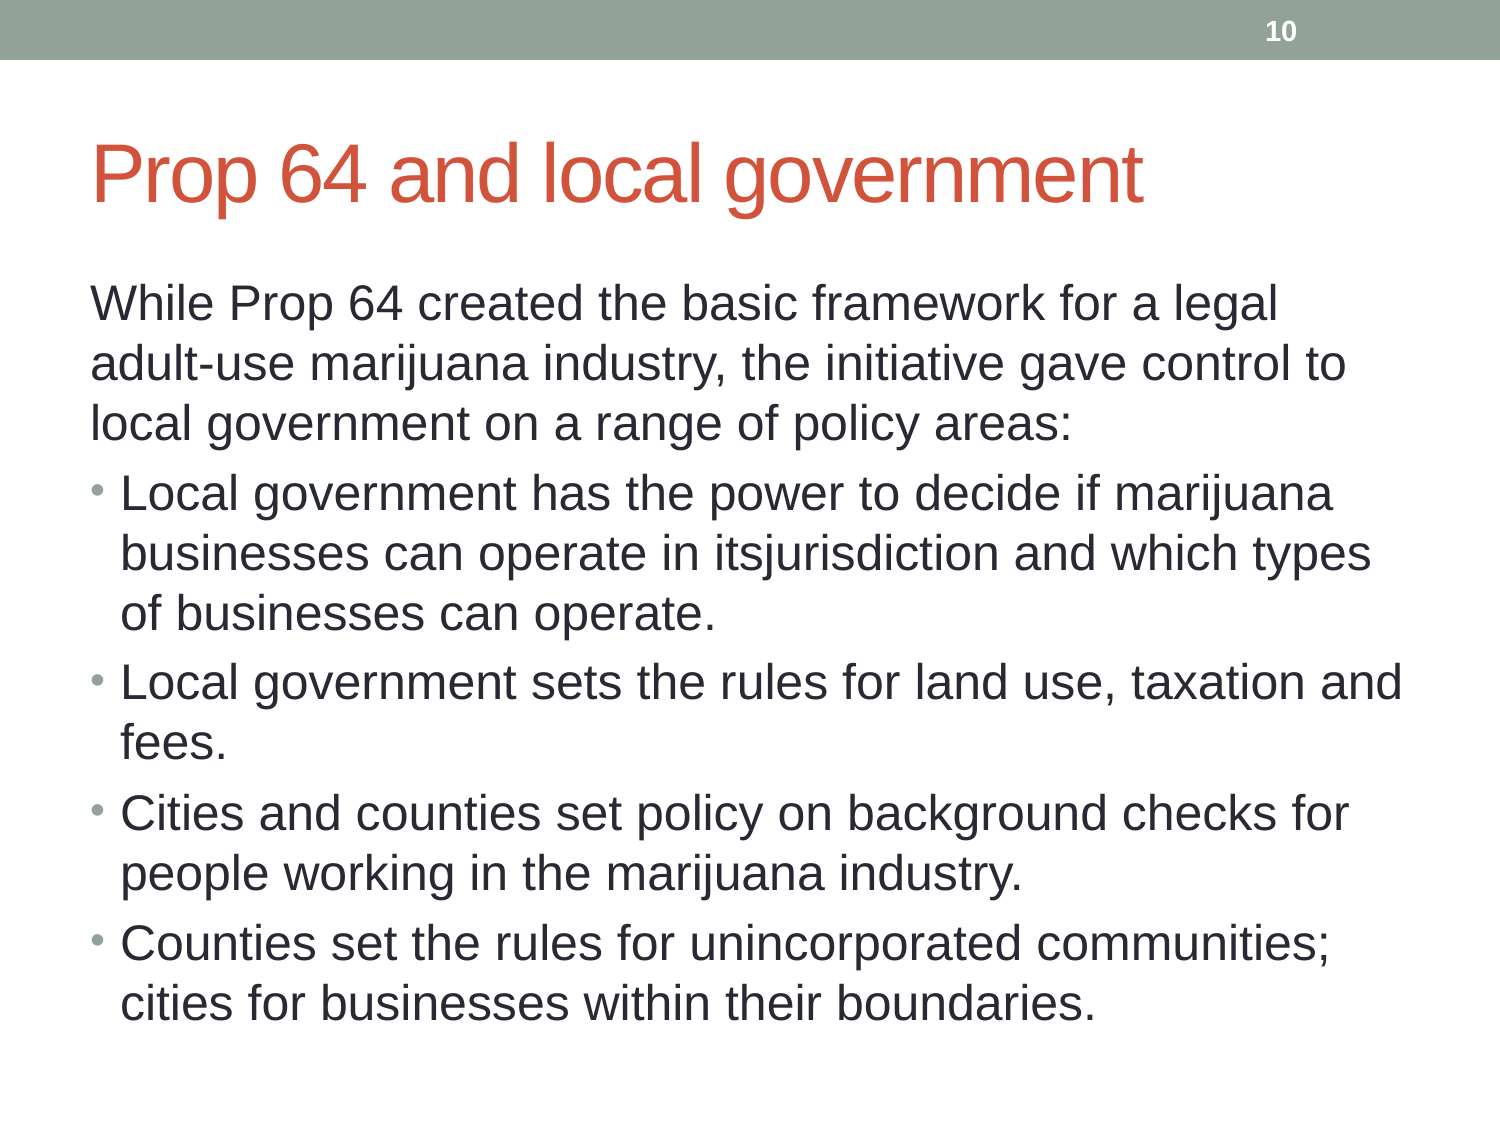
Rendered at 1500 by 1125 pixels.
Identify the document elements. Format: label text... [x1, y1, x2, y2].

slide_number 10 [1250, 3, 1425, 57]
title Prop 64 and local government [75, 87, 1425, 250]
list While Prop 64 created the basic framework for a legal adult-use marijuana industry, the initiative gave control to local government on a range of policy areas: Local government has the power to decide if marijuana businesses can operate in itsjurisdiction and which types of businesses can operate. Local government sets the rules for land use, taxation and fees. Cities and counties set policy on background checks for people working in the marijuana industry. Counties set the rules for unincorporated communities; cities for businesses within their boundaries. [75, 262, 1425, 1063]
